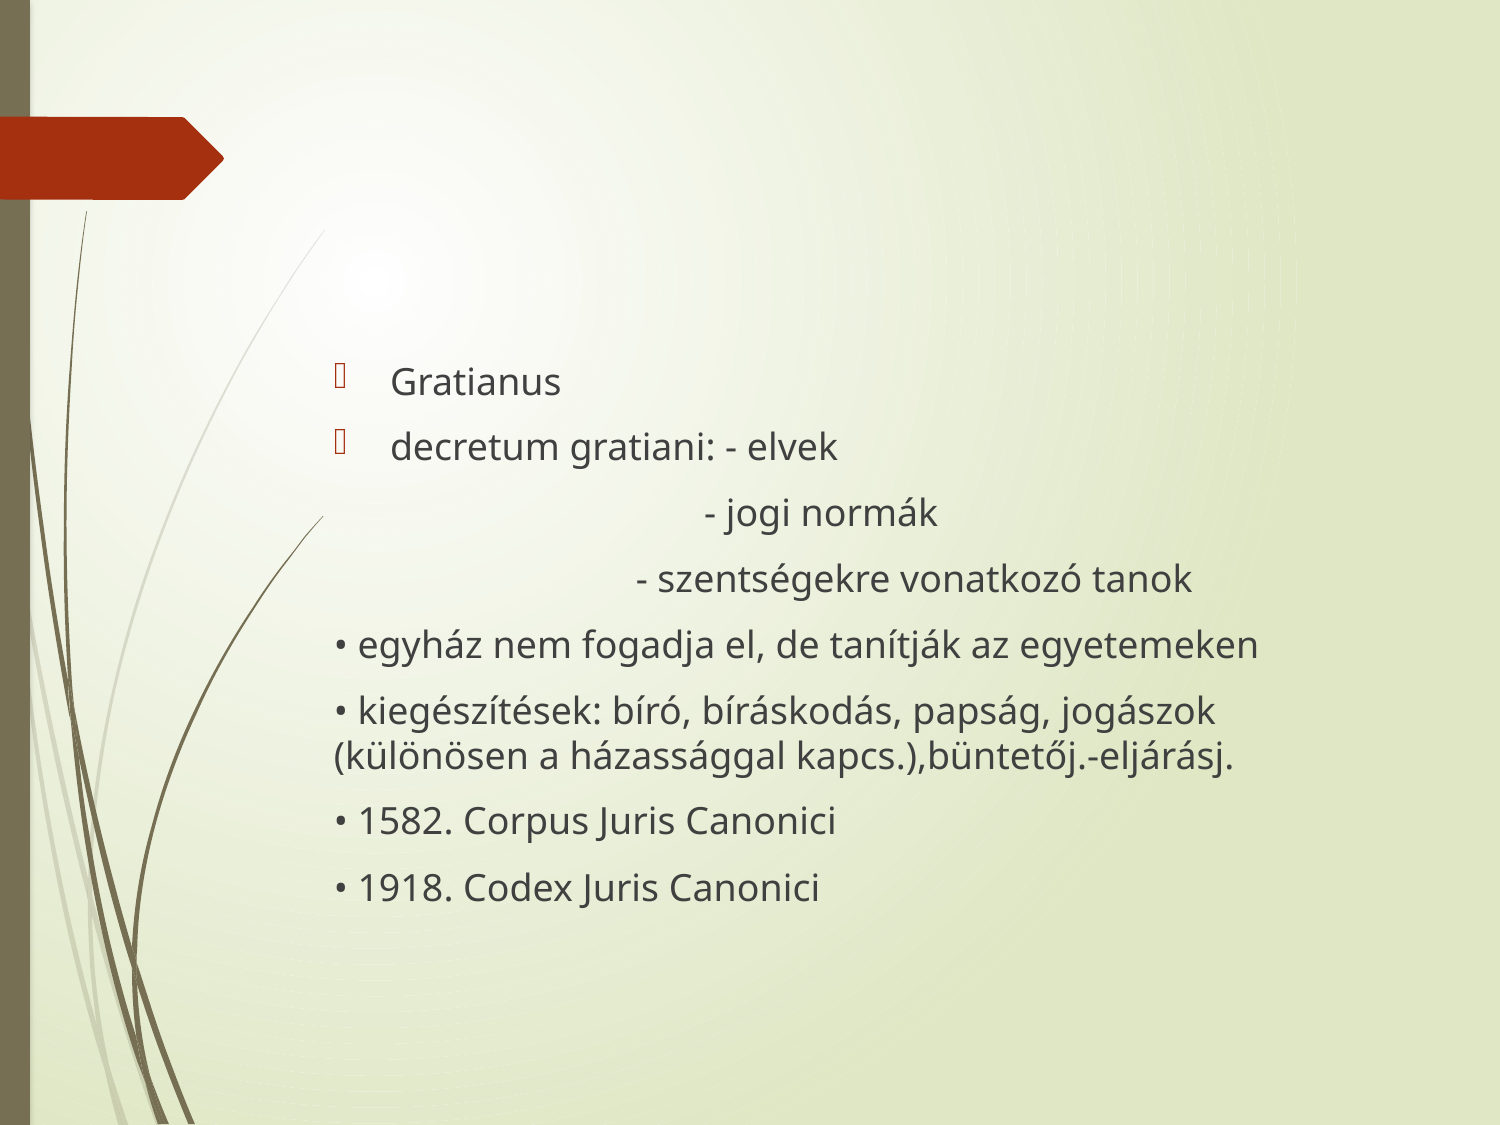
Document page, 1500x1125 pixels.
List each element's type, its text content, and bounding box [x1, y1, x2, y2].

list Gratianus decretum gratiani: - elvek - jogi normák - szentségekre vonatkozó tanok • egyház nem fogadja el, de tanítják az egyetemeken • kiegészítések: bíró, bíráskodás, papság, jogászok (különösen a házassággal kapcs.),büntetőj.-eljárásj. • 1582. Corpus Juris Canonici • 1918. Codex Juris Canonici [318, 350, 1400, 970]
